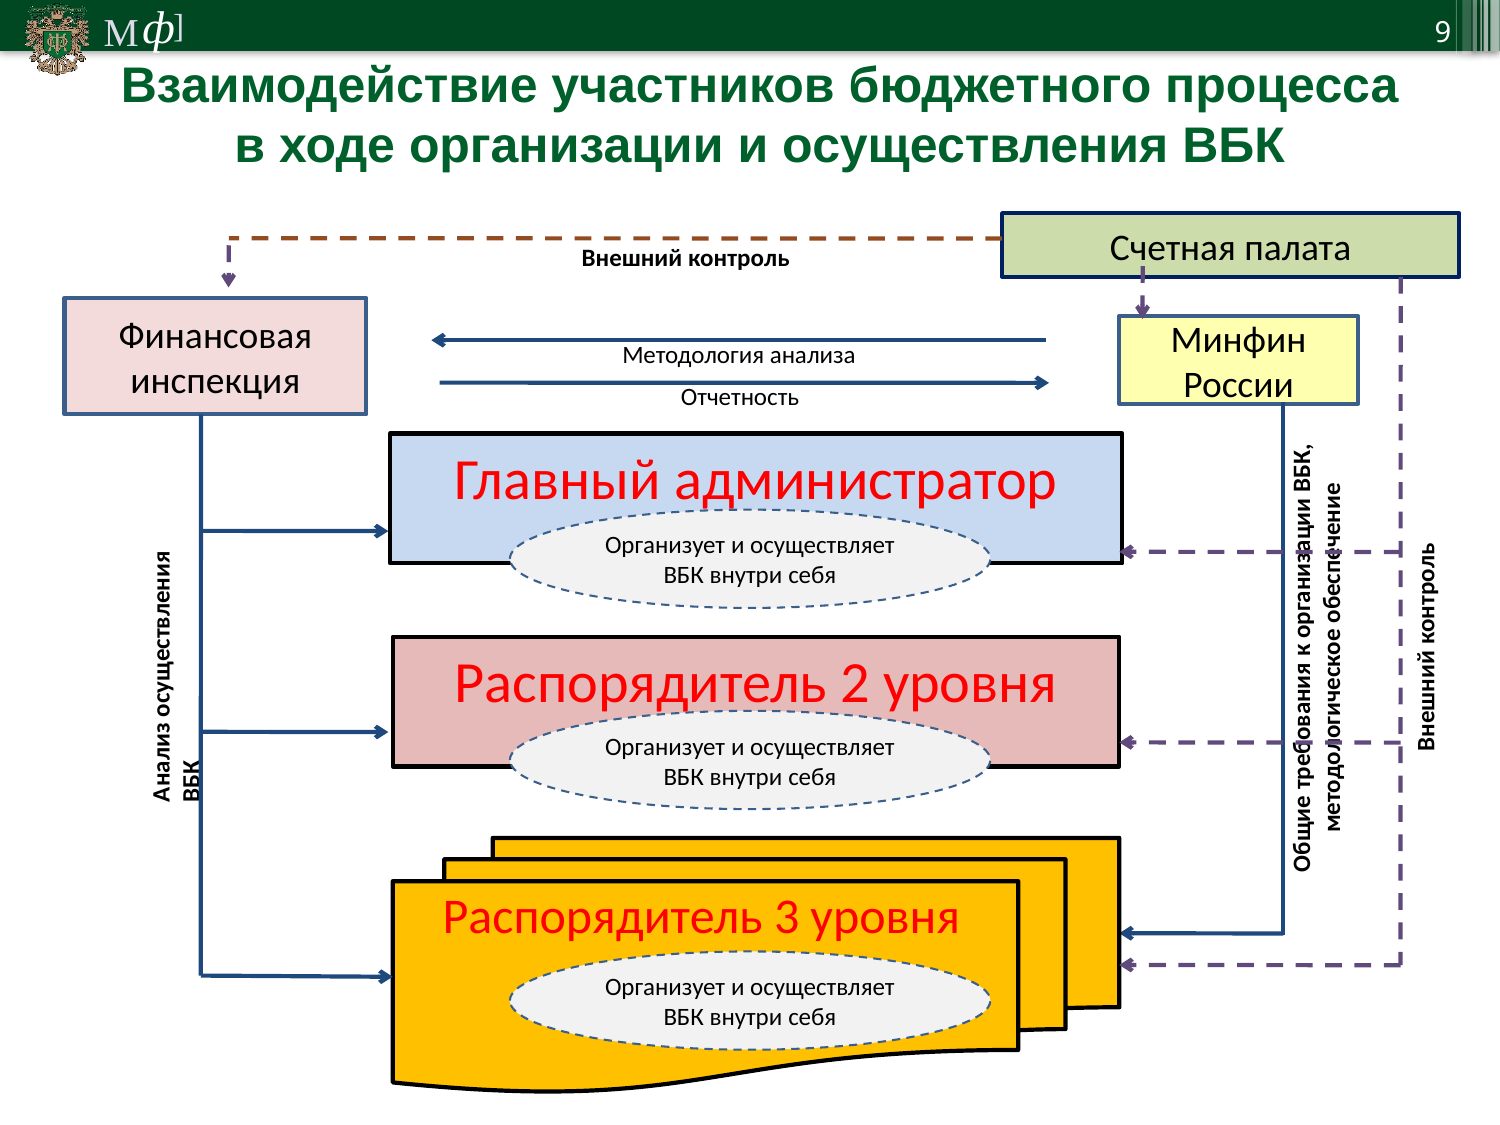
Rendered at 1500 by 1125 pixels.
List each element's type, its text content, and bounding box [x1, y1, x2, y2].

slide_number 9 [1340, 0, 1466, 61]
text_box Взаимодействие участников бюджетного процесса в ходе организации и осуществления ВБК [84, 73, 1435, 152]
picture [25, 3, 89, 76]
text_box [64, 212, 1460, 1093]
